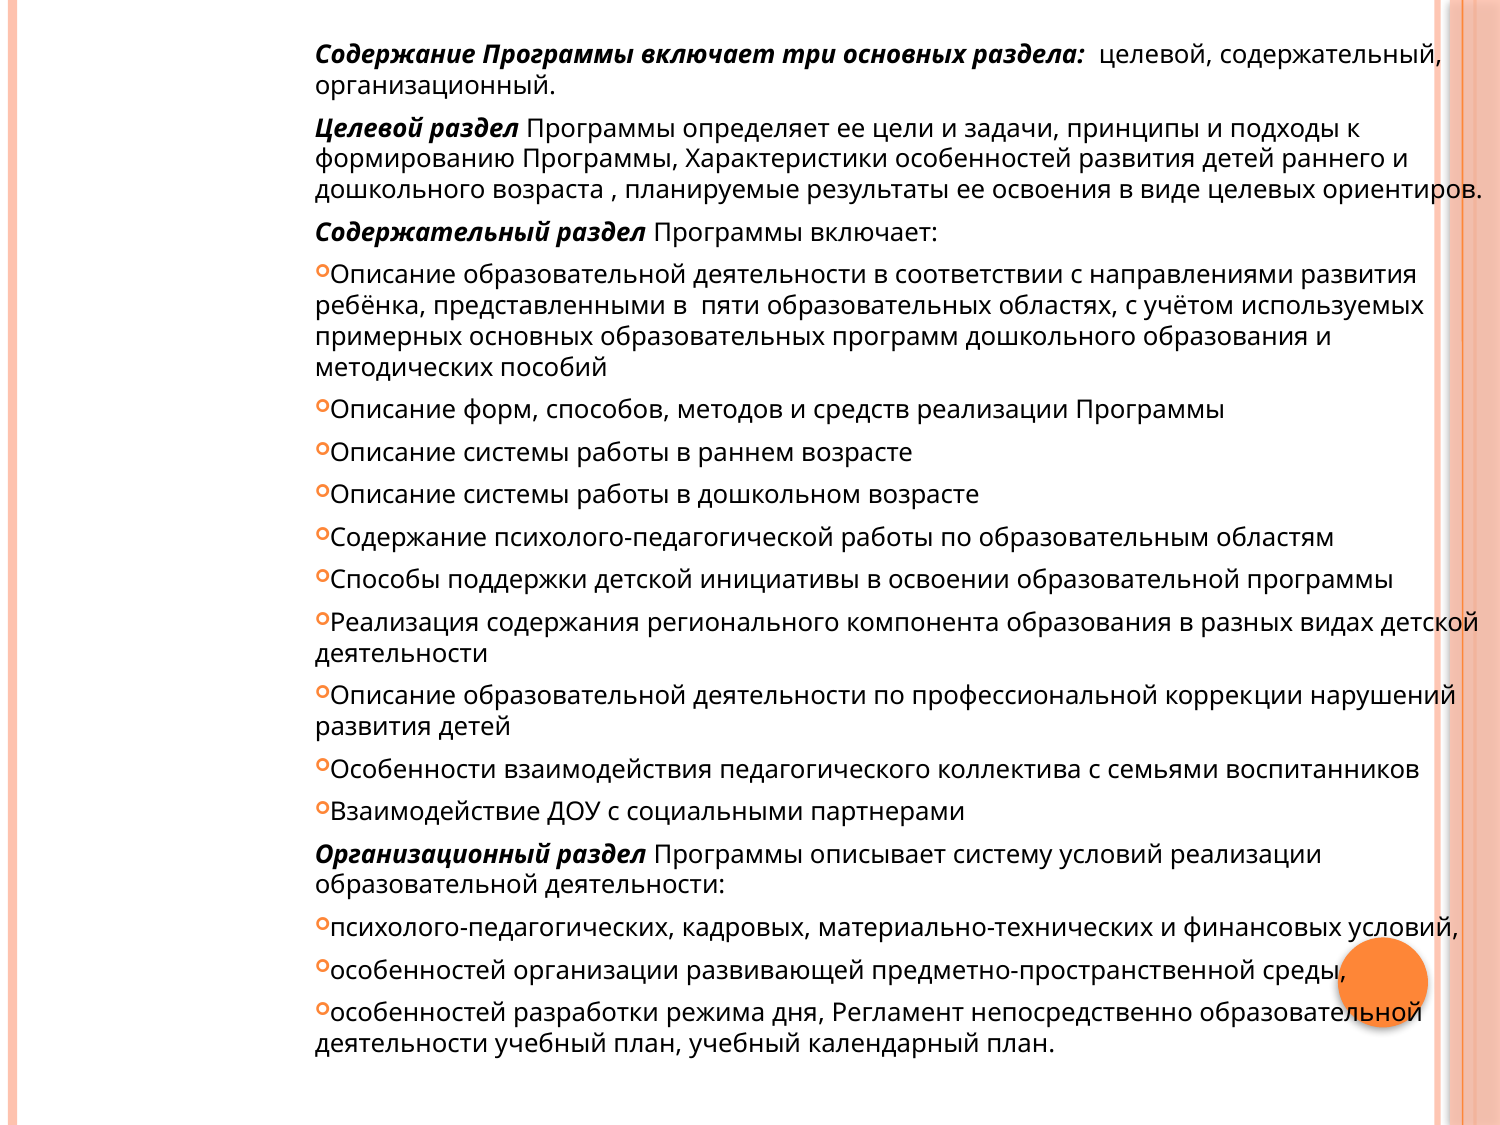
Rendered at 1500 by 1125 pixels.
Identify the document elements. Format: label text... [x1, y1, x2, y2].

list Содержание Программы включает три основных раздела: целевой, содержательный, организационный. Целевой раздел Программы определяет ее цели и задачи, принципы и подходы к формированию Программы, Характеристики особенностей развития детей раннего и дошкольно­го возраста , планируемые результаты ее освоения в виде целевых ориентиров. Содержательный раздел Программы включает: Описание образовательной деятельности в соответствии с направлениями развития ребёнка, представленными в пяти образовательных областях, с учётом используемых примерных основных образовательных программ дошкольного образования и методических пособий Описание форм, способов, методов и средств реализации Программы Описание системы работы в раннем возрасте Описание системы работы в дошкольном возрасте Содержание психолого-педагогической работы по образовательным областям Способы поддержки детской инициативы в освоении образовательной программы Реализация содержания регионального компонента образования в разных видах детской деятельности Описание образовательной деятельности по профессиональной коррек­ции нарушений развития детей Особенности взаимодействия педагогического коллектива с семьями воспитанников Взаимодействие ДОУ с социальными партнерами Организационный раздел Программы описывает систему условий реализации образовательной деятельности: психолого-педагогических, кадровых, материально-технических и финансовых условий, особенностей организации развивающей предметно-пространственной среды, особенностей разработки режима дня, Регламент непосредственно образовательной деятельности учебный план, учебный календарный план. [287, 31, 1500, 1118]
